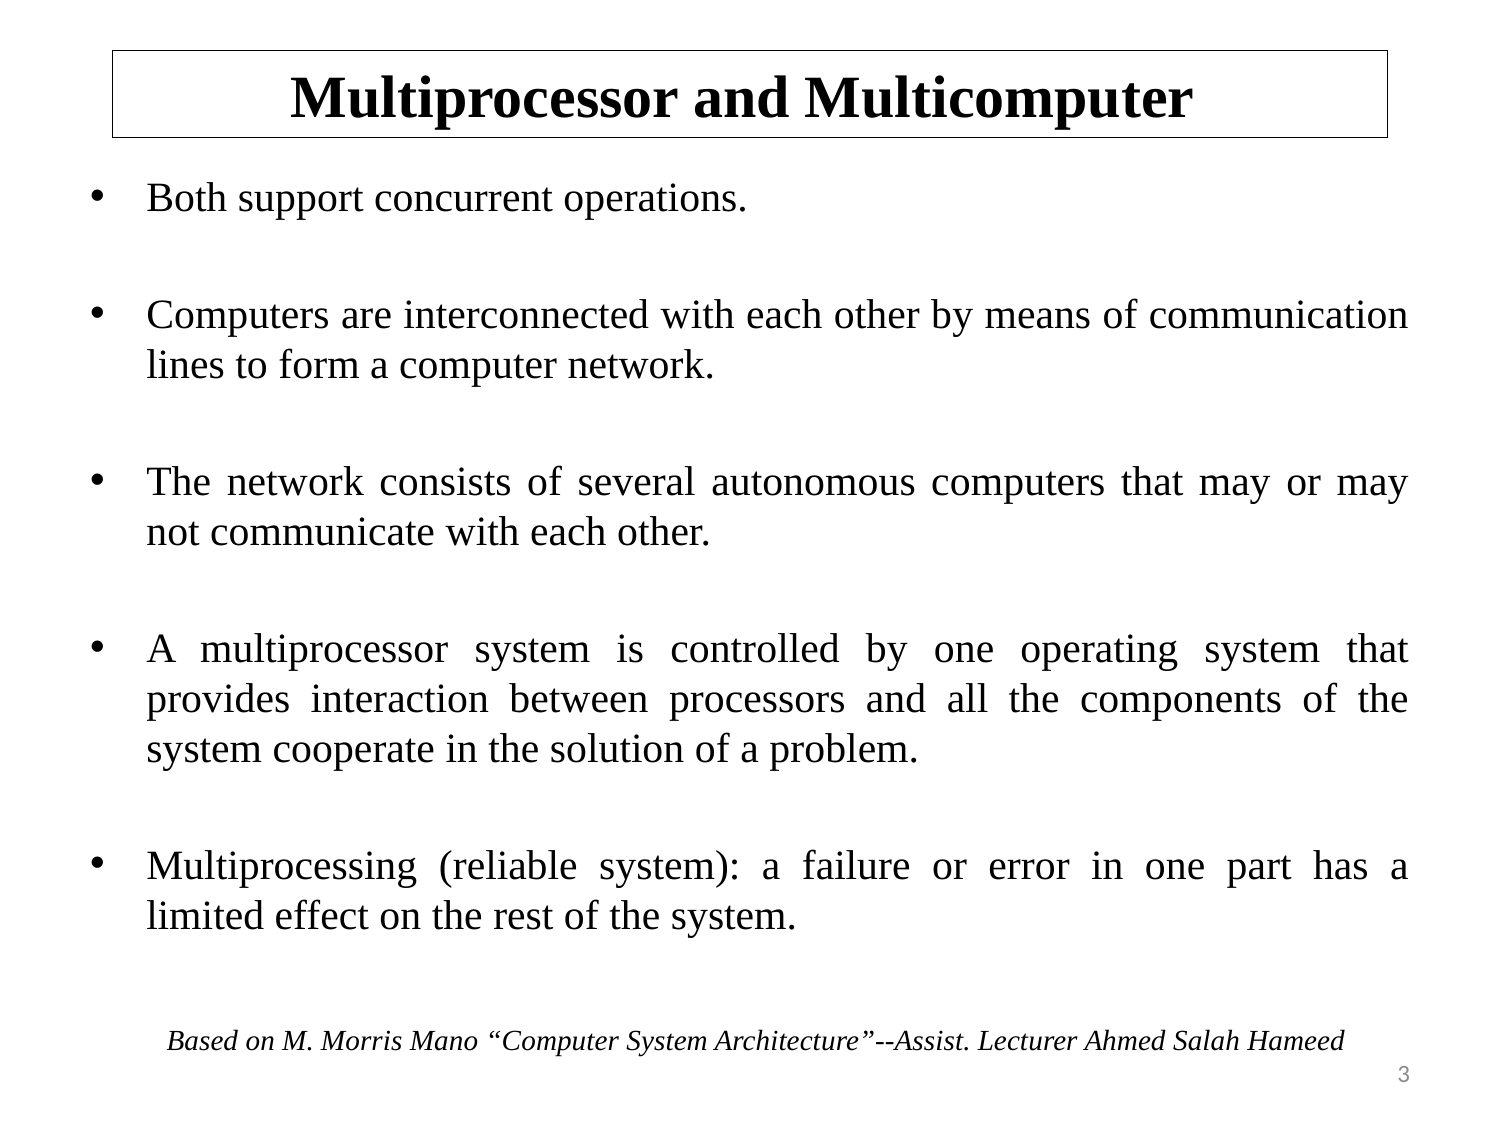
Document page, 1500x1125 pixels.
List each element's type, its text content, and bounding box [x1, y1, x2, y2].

slide_number 3 [1074, 1042, 1425, 1103]
text_box Based on M. Morris Mano “Computer System Architecture”--Assist. Lecturer Ahmed Salah Hameed [49, 1014, 1463, 1064]
subtitle Both support concurrent operations. Computers are interconnected with each other by means of communication lines to form a computer network. The network consists of several autonomous computers that may or may not communicate with each other. A multiprocessor system is controlled by one operating system that provides interaction between processors and all the components of the system cooperate in the solution of a problem. Multiprocessing (reliable system): a failure or error in one part has a limited effect on the rest of the system. [75, 162, 1425, 1014]
title Multiprocessor and Multicomputer [112, 50, 1388, 138]
